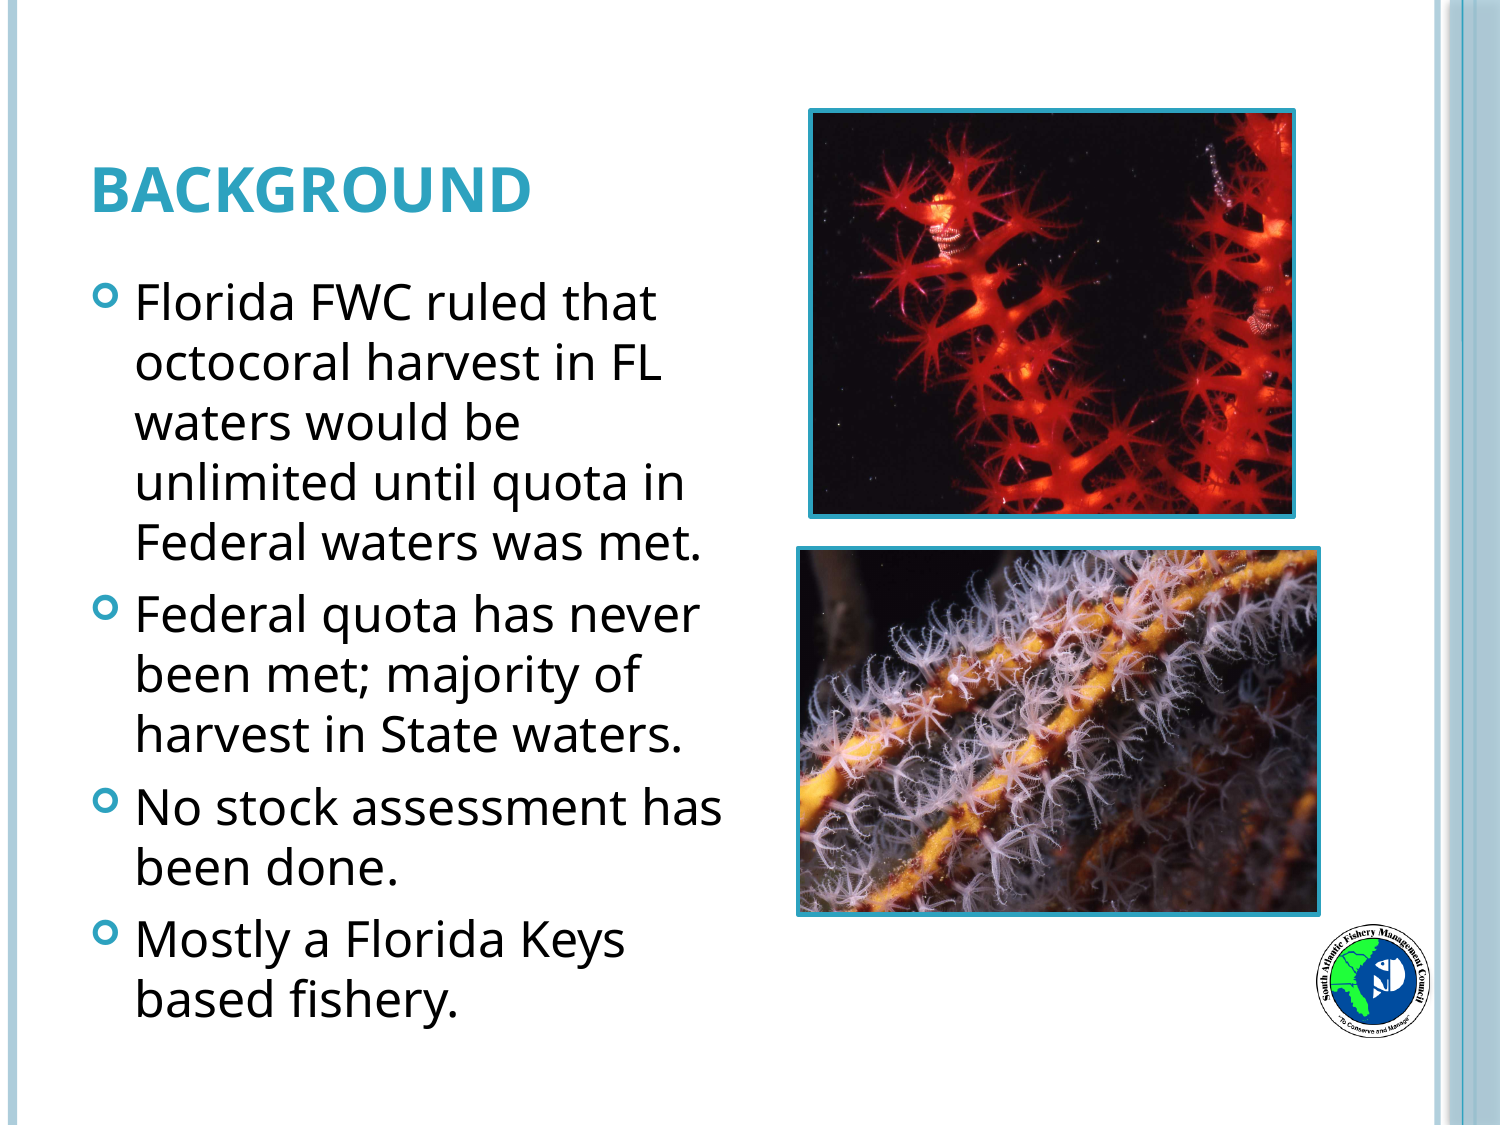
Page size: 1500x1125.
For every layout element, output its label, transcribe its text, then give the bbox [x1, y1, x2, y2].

picture [811, 111, 1293, 515]
title Background [75, 45, 1300, 233]
picture [799, 549, 1318, 913]
picture [1316, 924, 1430, 1038]
list Florida FWC ruled that octocoral harvest in FL waters would be unlimited until quota in Federal waters was met. Federal quota has never been met; majority of harvest in State waters. No stock assessment has been done. Mostly a Florida Keys based fishery. [75, 262, 763, 1062]
